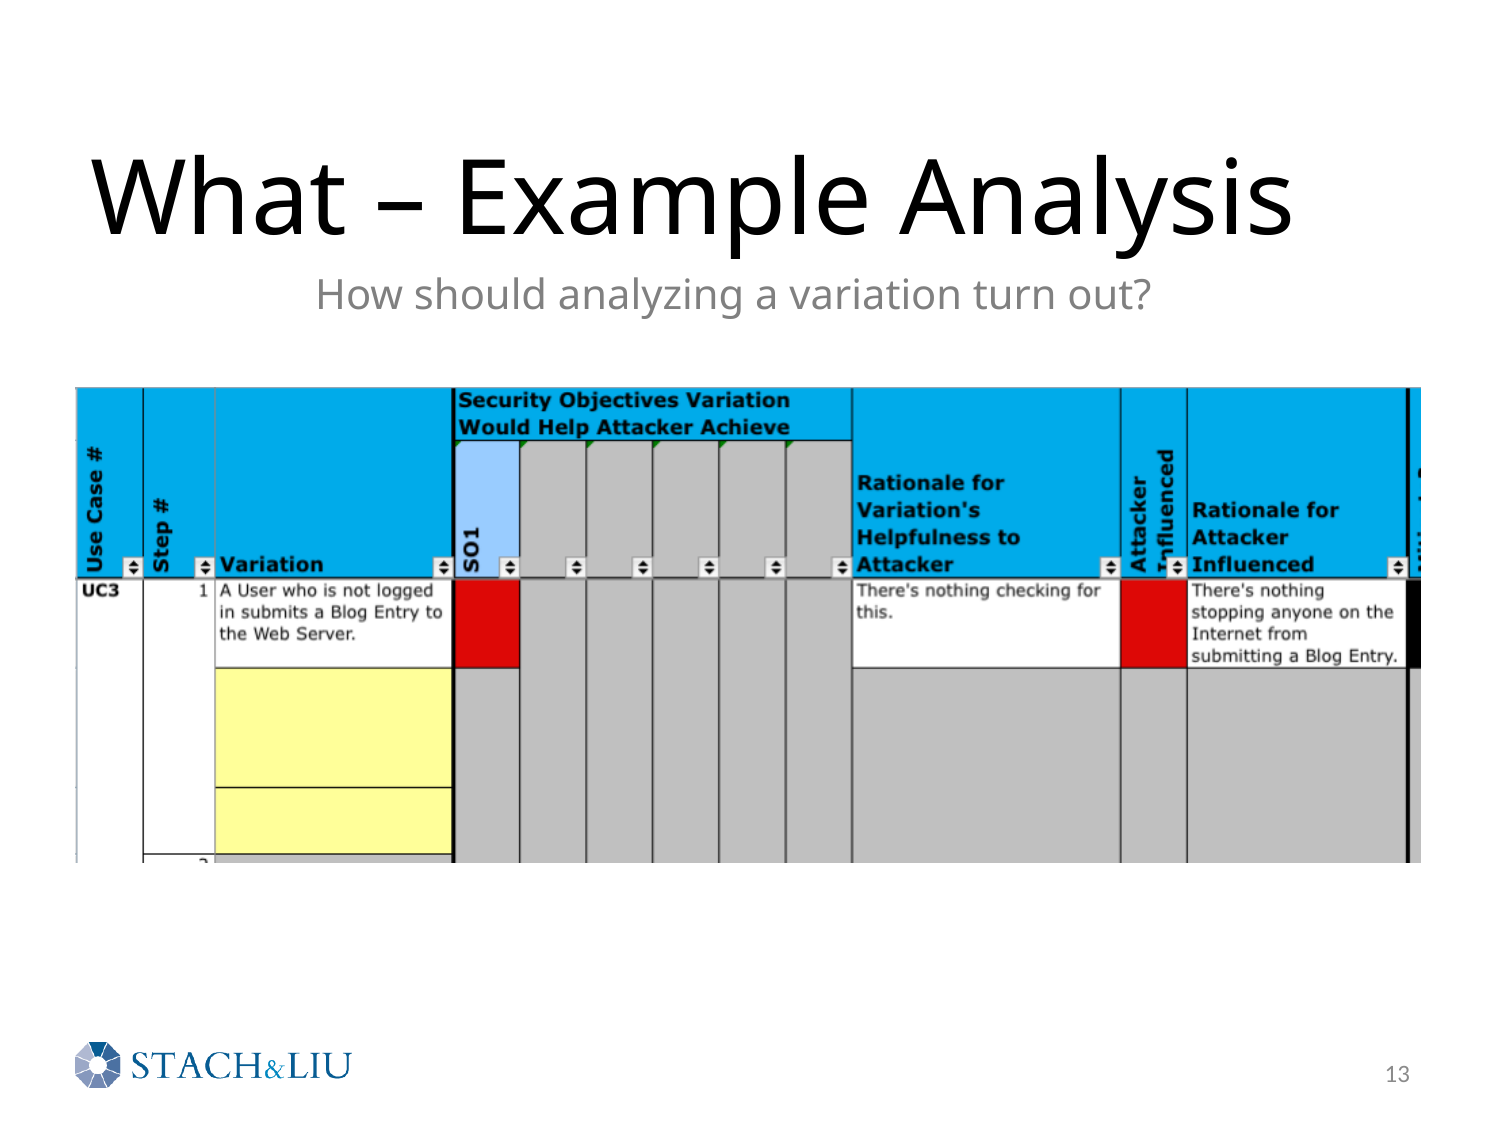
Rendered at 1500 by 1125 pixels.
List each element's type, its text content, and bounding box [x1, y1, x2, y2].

picture [74, 387, 1421, 863]
text_box 13 [1074, 1042, 1425, 1103]
picture [75, 1042, 352, 1088]
text_box How should analyzing a variation turn out? [299, 249, 1200, 325]
title What – Example Analysis [75, 45, 1425, 263]
